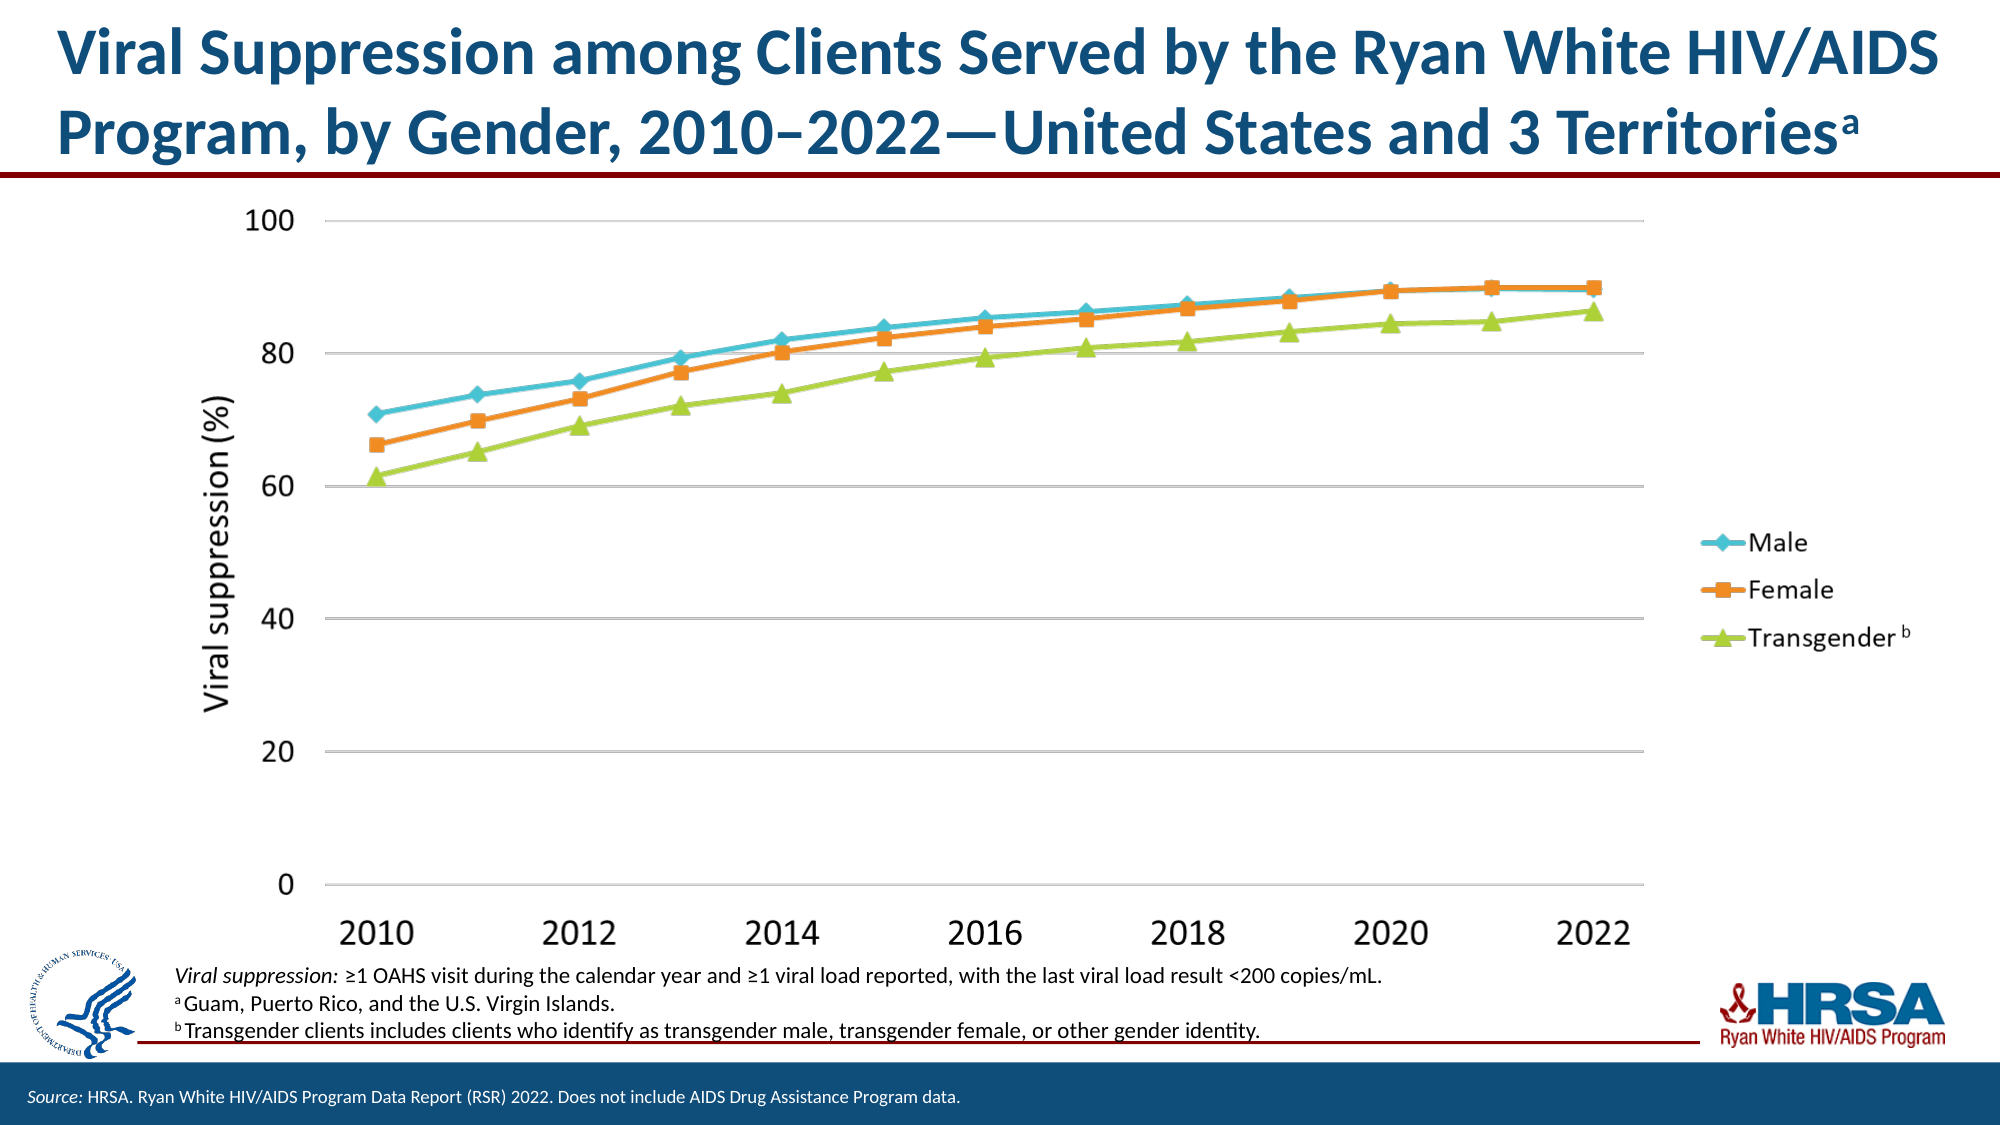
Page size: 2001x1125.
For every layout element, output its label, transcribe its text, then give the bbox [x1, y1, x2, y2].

title Viral Suppression among Clients Served by the Ryan White HIV/AIDS Program, by Gender, 2010–2022—United States and 3 Territoriesa [42, 0, 1966, 175]
picture [24, 191, 1945, 1062]
text_box Viral suppression: ≥1 OAHS visit during the calendar year and ≥1 viral load reported, with the last viral load result <200 copies/mL. a Guam, Puerto Rico, and the U.S. Virgin Islands. b Transgender clients includes clients who identify as transgender male, transgender female, or other gender identity. [159, 989, 1423, 1078]
